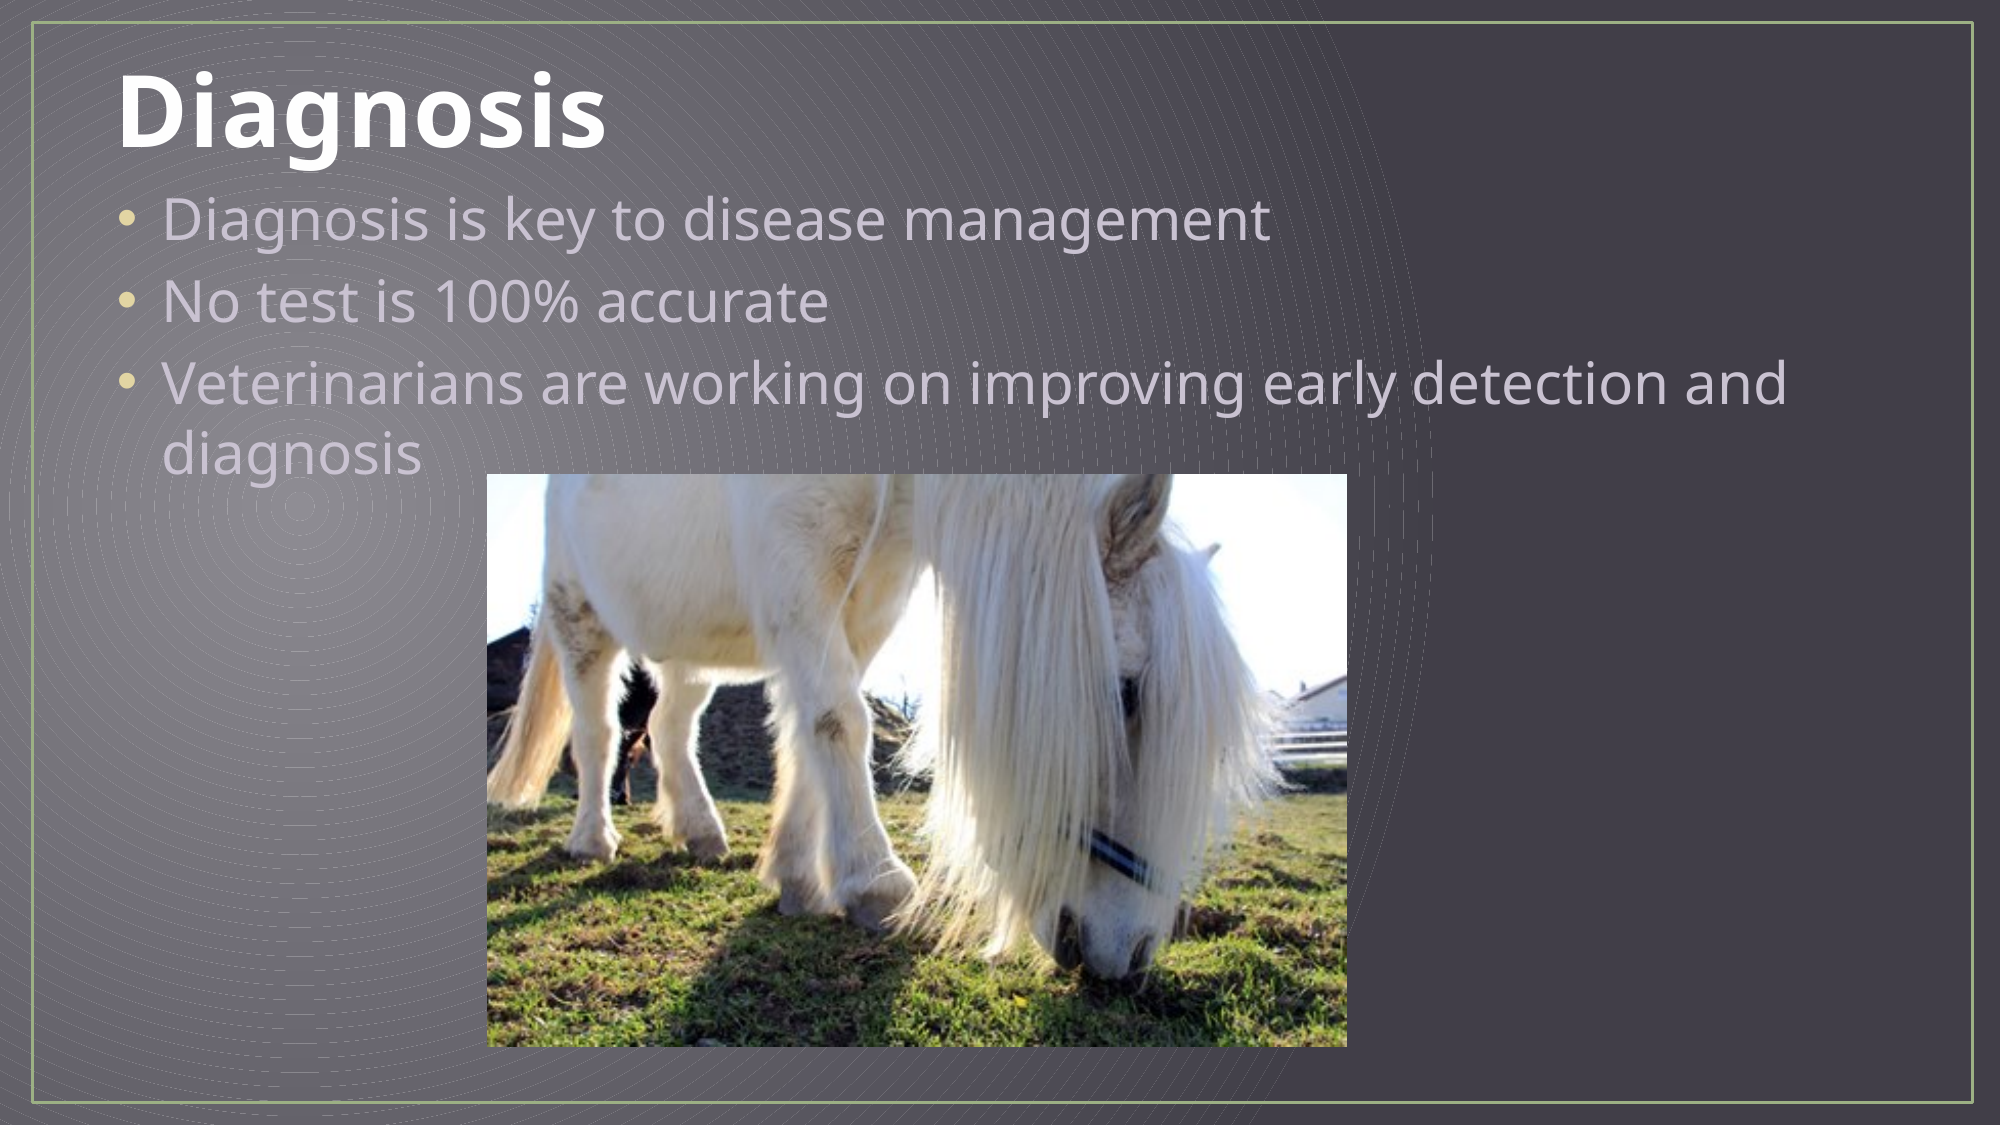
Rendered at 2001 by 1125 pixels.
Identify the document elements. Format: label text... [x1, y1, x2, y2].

list Diagnosis is key to disease management No test is 100% accurate Veterinarians are working on improving early detection and diagnosis [101, 174, 1902, 918]
title Diagnosis [99, 45, 1900, 175]
picture [487, 474, 1347, 1048]
